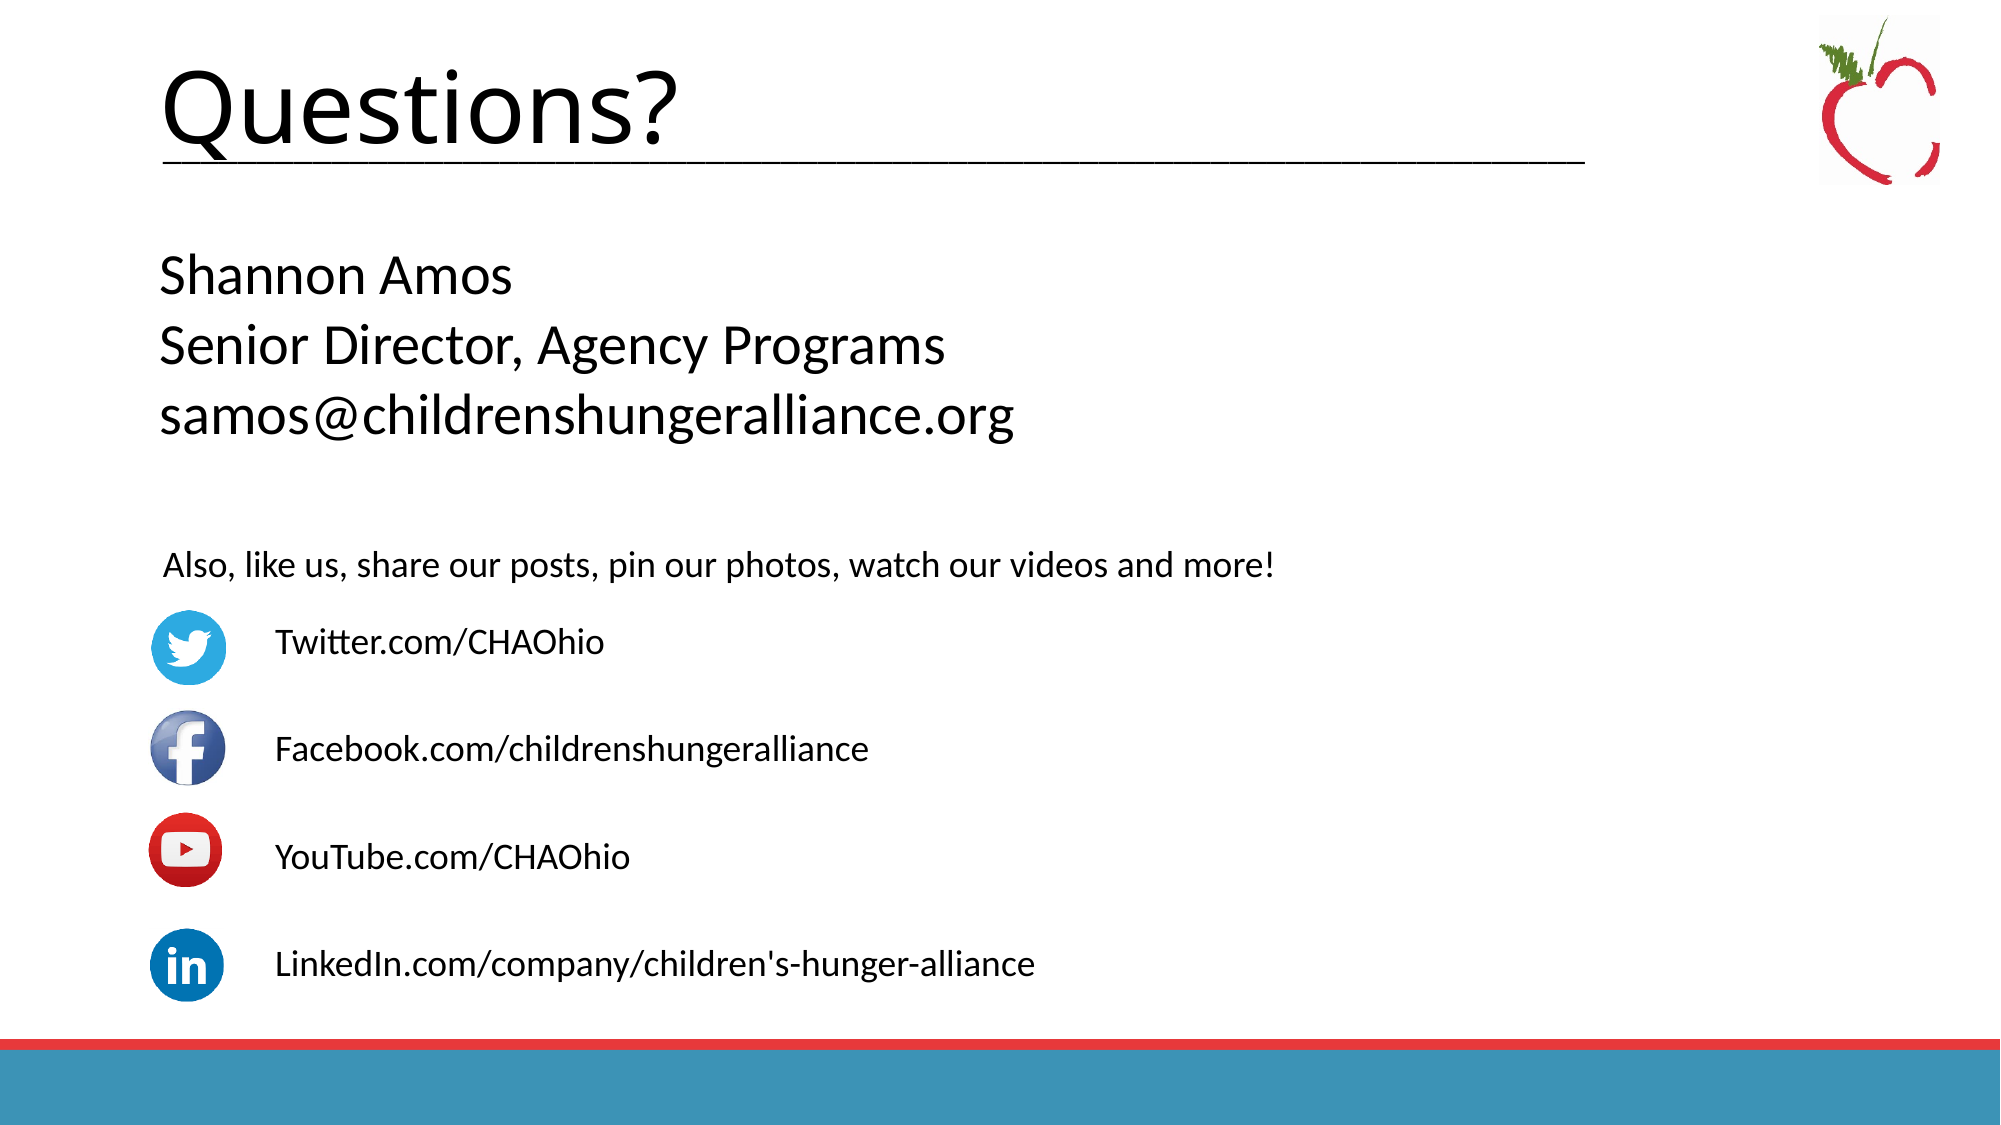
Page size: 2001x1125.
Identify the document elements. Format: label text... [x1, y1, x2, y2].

text_box Also, like us, share our posts, pin our photos, watch our videos and more! [148, 533, 1349, 593]
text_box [148, 609, 1186, 1002]
title Questions? [144, 14, 1587, 173]
picture [1819, 15, 1940, 185]
text_box Shannon Amos Senior Director, Agency Programs samos@childrenshungeralliance.org [144, 228, 1906, 454]
